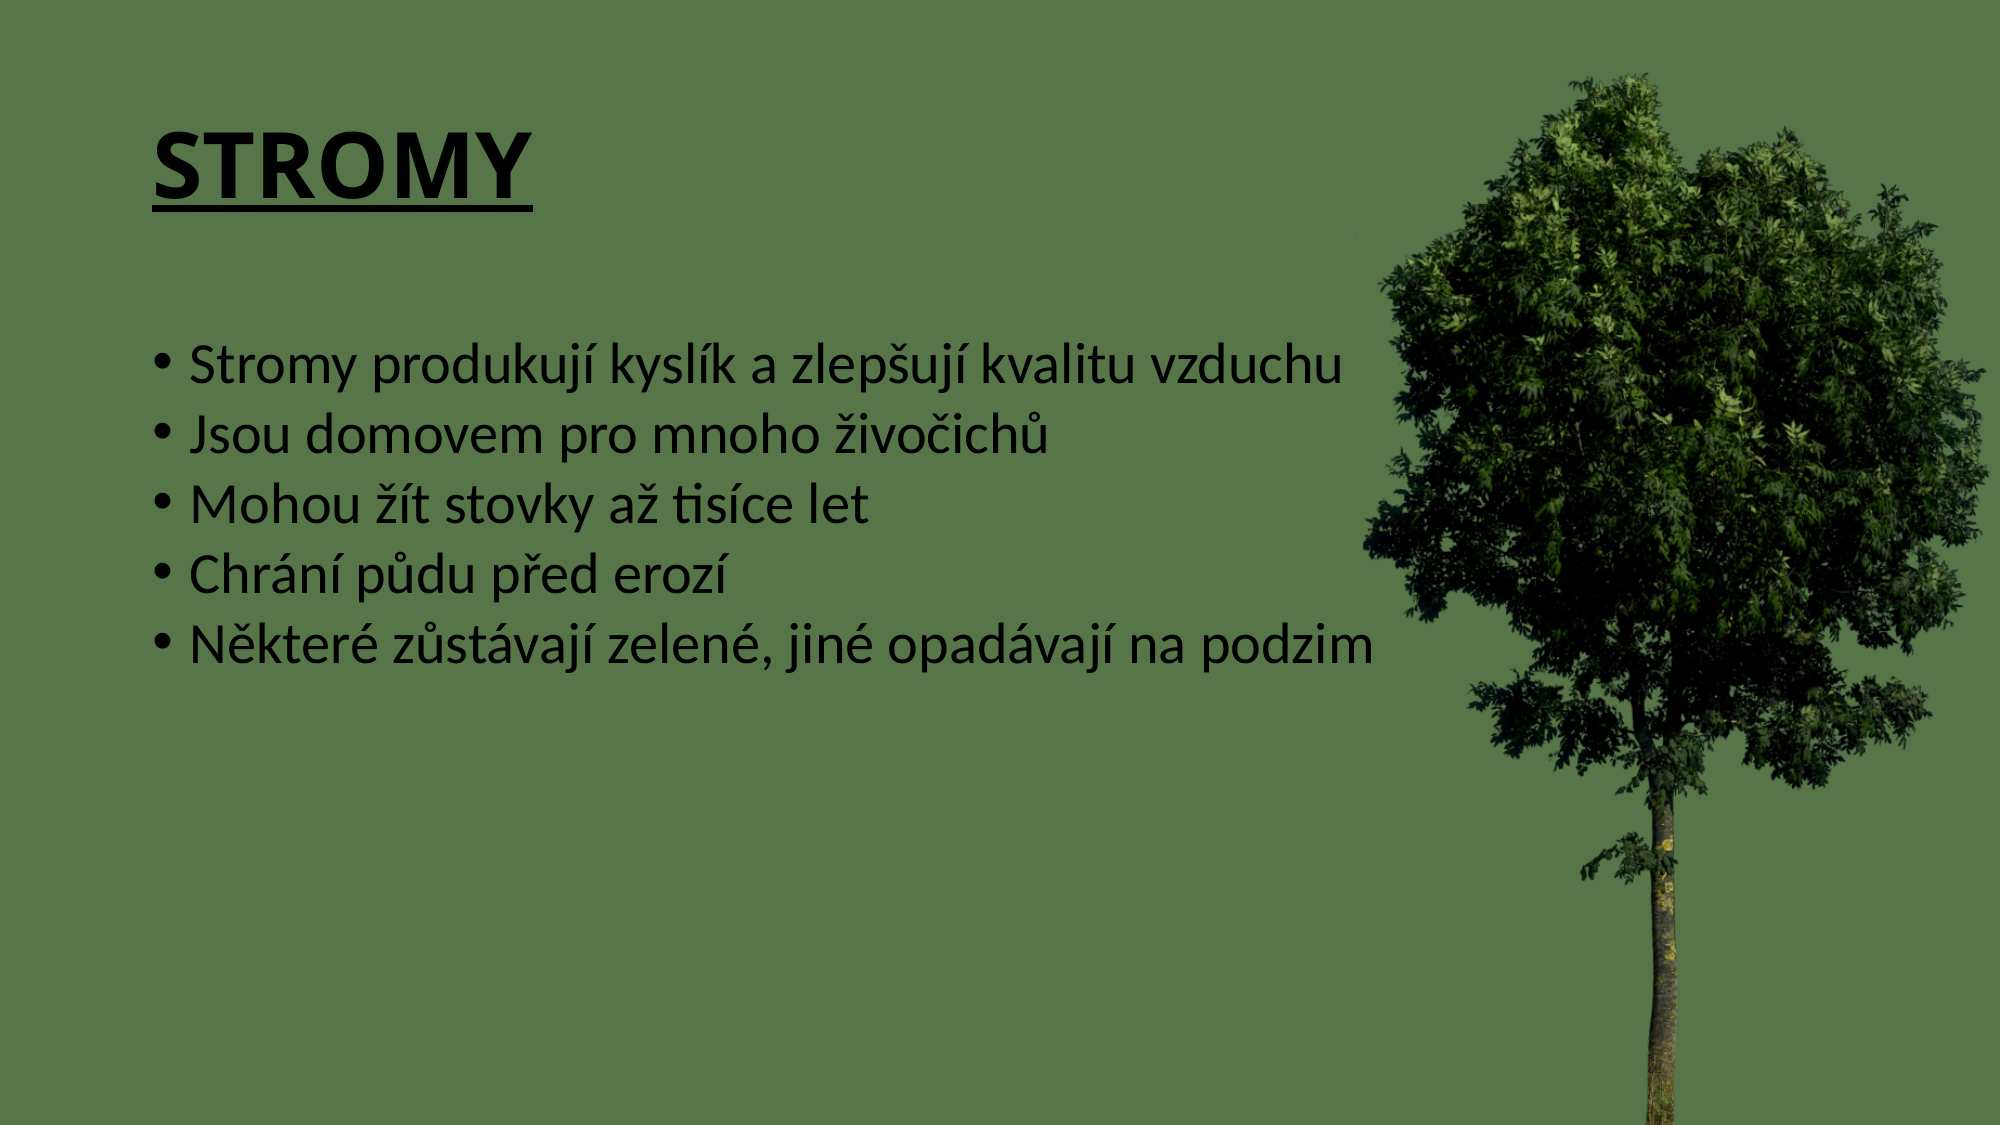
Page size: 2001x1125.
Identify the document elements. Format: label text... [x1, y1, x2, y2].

title STROMY [137, 59, 1350, 173]
picture [1350, 59, 2000, 1125]
list Stromy produkují kyslík a zlepšují kvalitu vzduchu Jsou domovem pro mnoho živočichů Mohou žít stovky až tisíce let Chrání půdu před erozí Některé zůstávají zelené, jiné opadávají na podzim [137, 173, 1350, 827]
